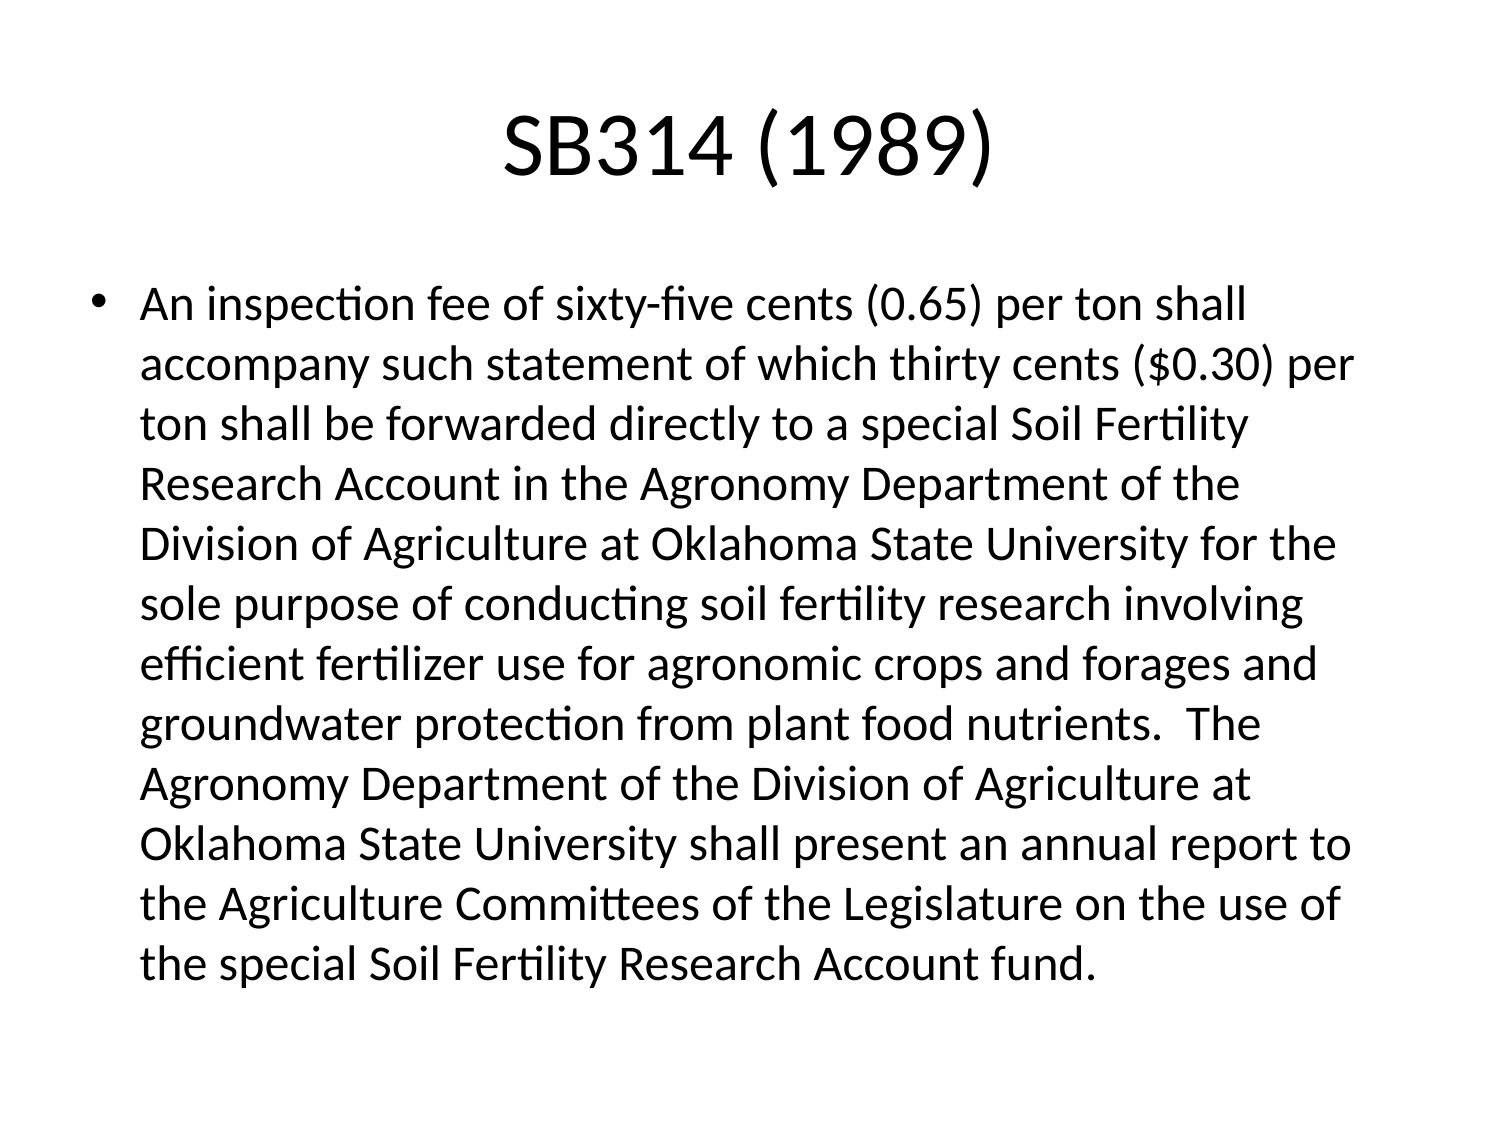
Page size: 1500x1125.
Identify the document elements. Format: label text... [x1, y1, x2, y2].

list An inspection fee of sixty-five cents (0.65) per ton shall accompany such statement of which thirty cents ($0.30) per ton shall be forwarded directly to a special Soil Fertility Research Account in the Agronomy Department of the Division of Agriculture at Oklahoma State University for the sole purpose of conducting soil fertility research involving efficient fertilizer use for agronomic crops and forages and groundwater protection from plant food nutrients. The Agronomy Department of the Division of Agriculture at Oklahoma State University shall present an annual report to the Agriculture Committees of the Legislature on the use of the special Soil Fertility Research Account fund. [75, 262, 1425, 1005]
title SB314 (1989) [75, 45, 1425, 233]
